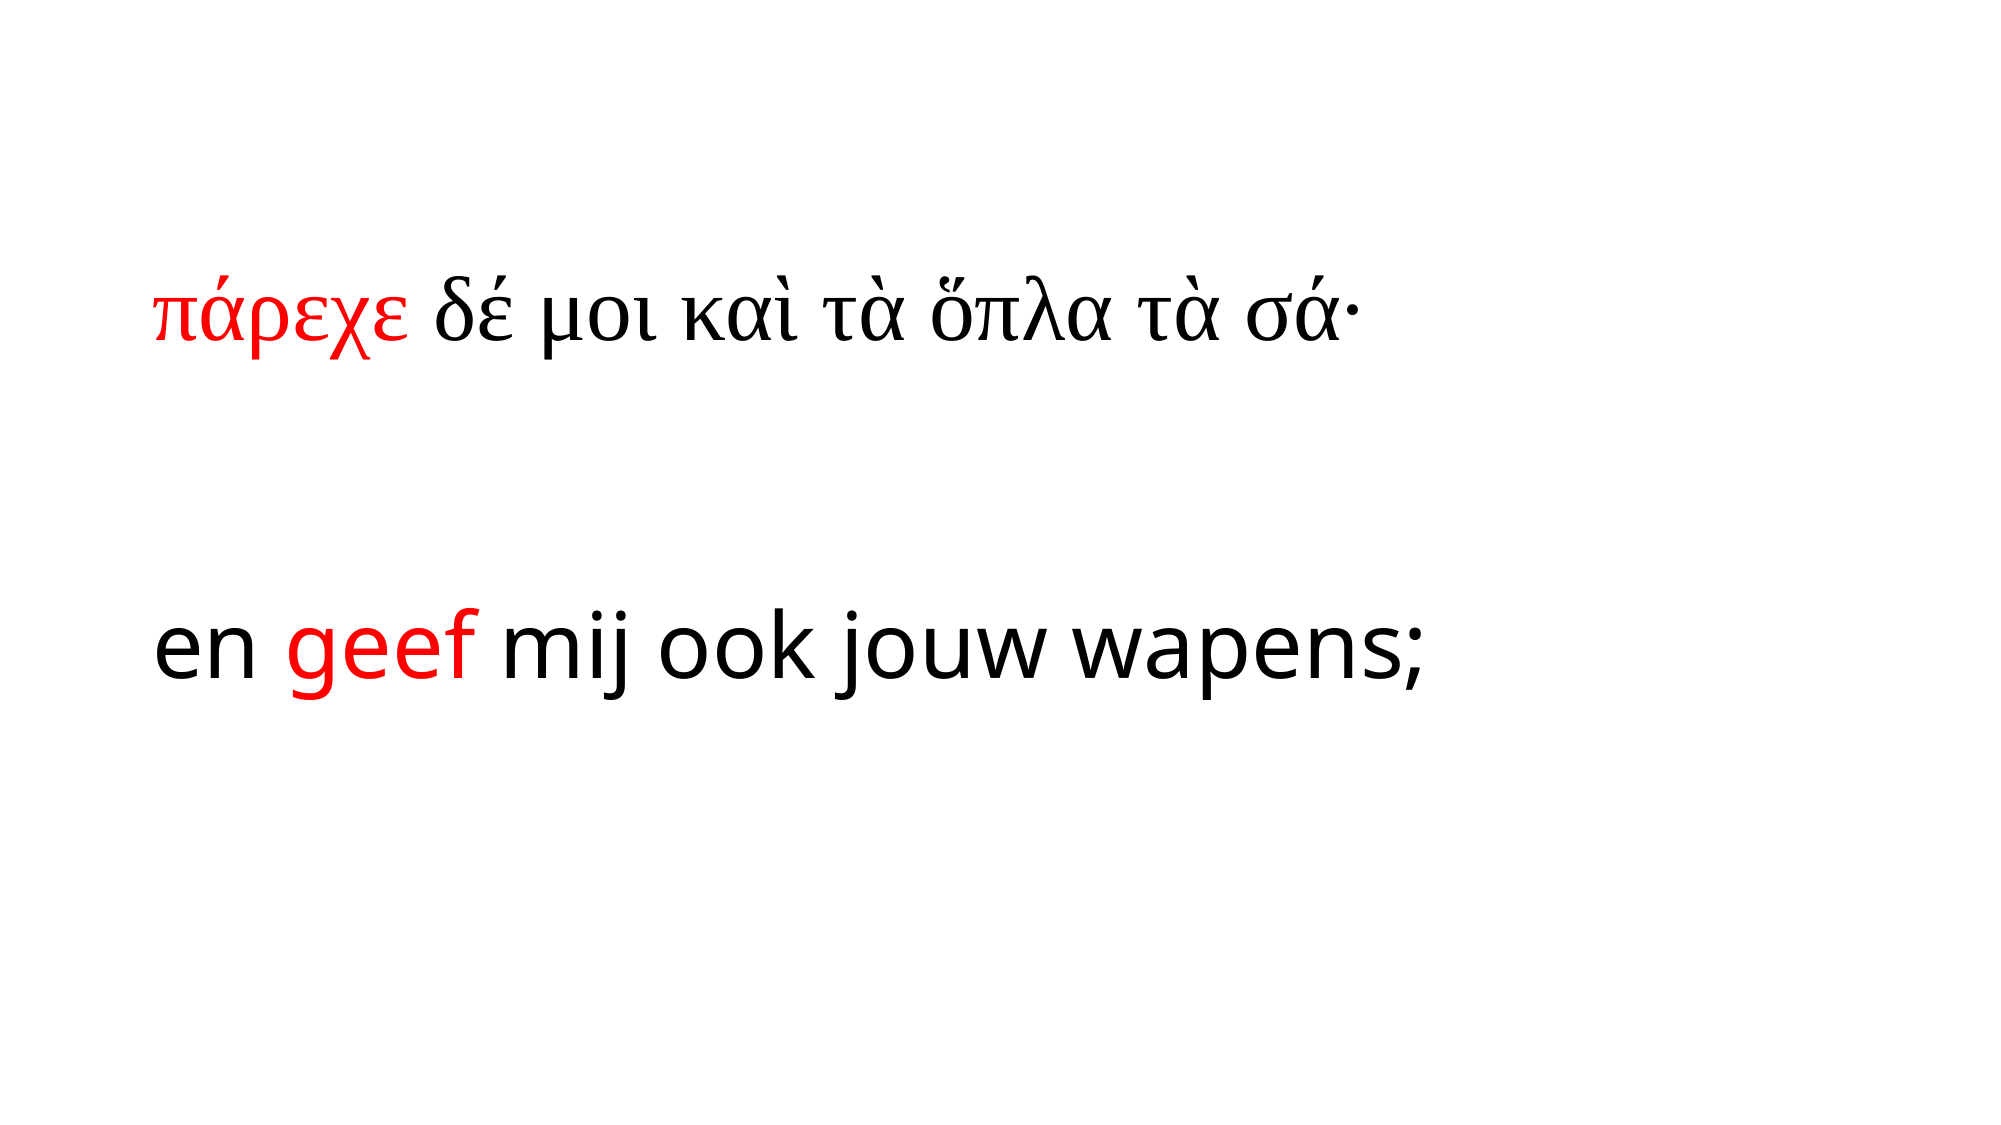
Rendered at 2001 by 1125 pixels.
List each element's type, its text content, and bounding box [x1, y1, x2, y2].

title πάρεχε δέ μοι καὶ τὰ ὅπλα τὰ σά· [137, 59, 1863, 563]
text_box en geef mij ook jouw wapens; [137, 579, 1757, 704]
